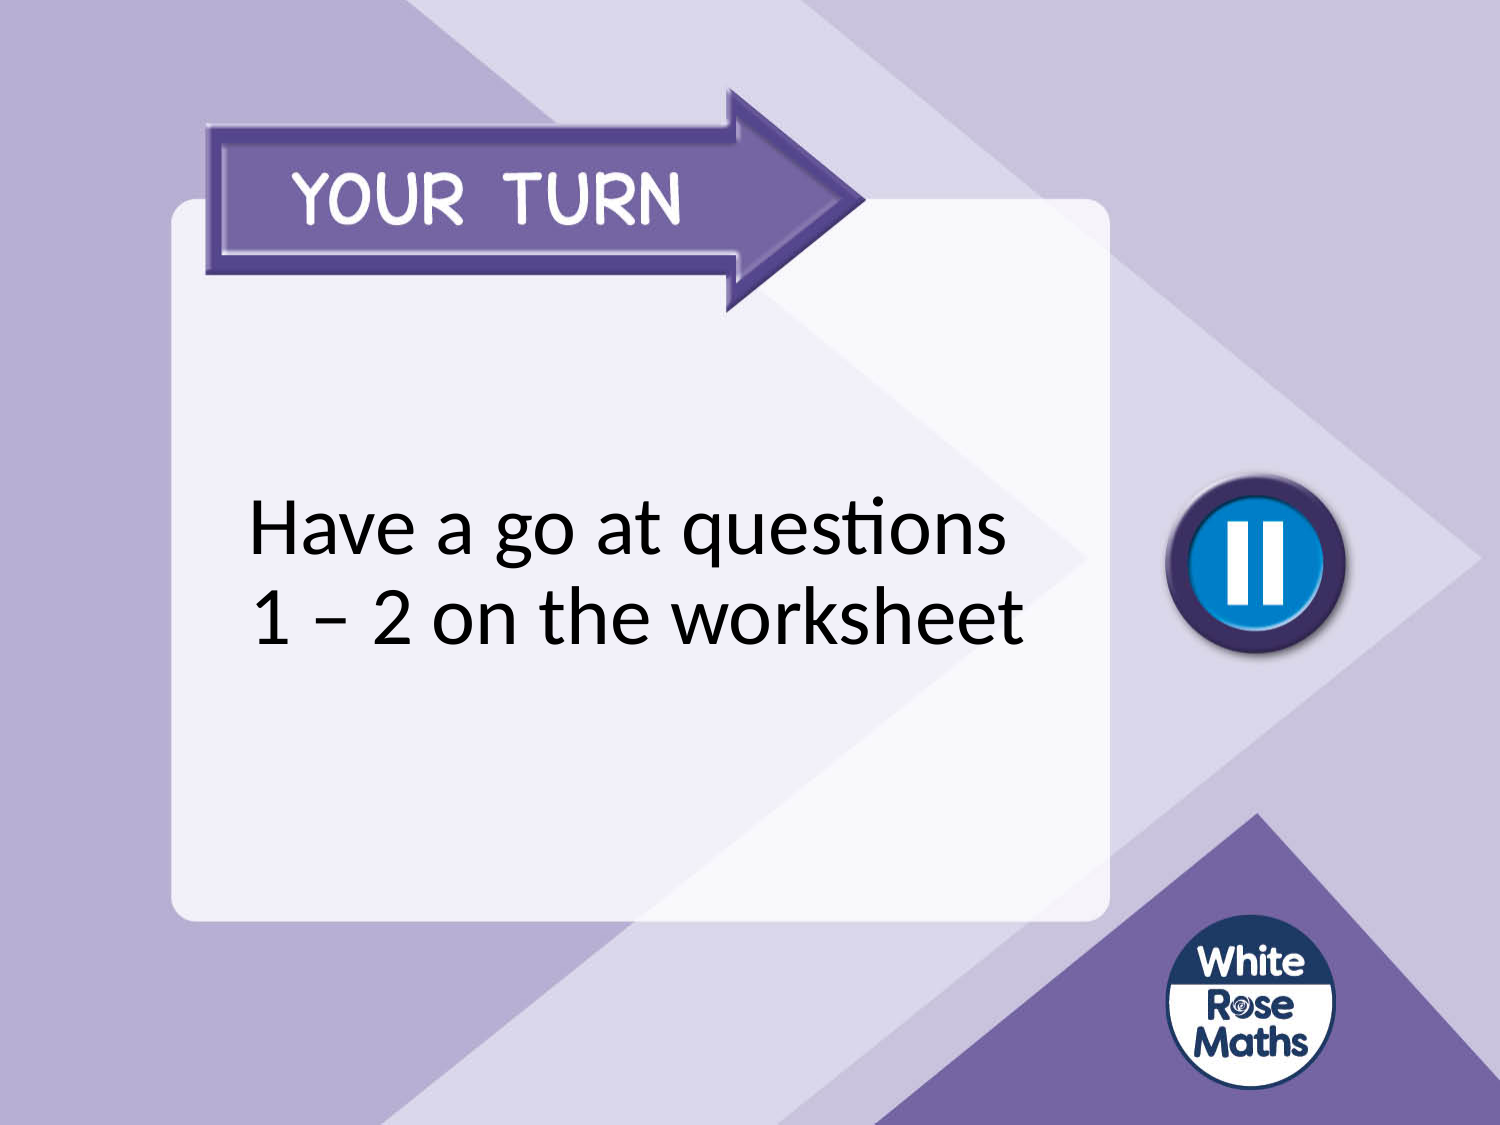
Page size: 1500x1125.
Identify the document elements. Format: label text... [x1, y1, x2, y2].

picture [0, 0, 1500, 1125]
title Have a go at questions 1 – 2 on the worksheet [170, 326, 1106, 820]
